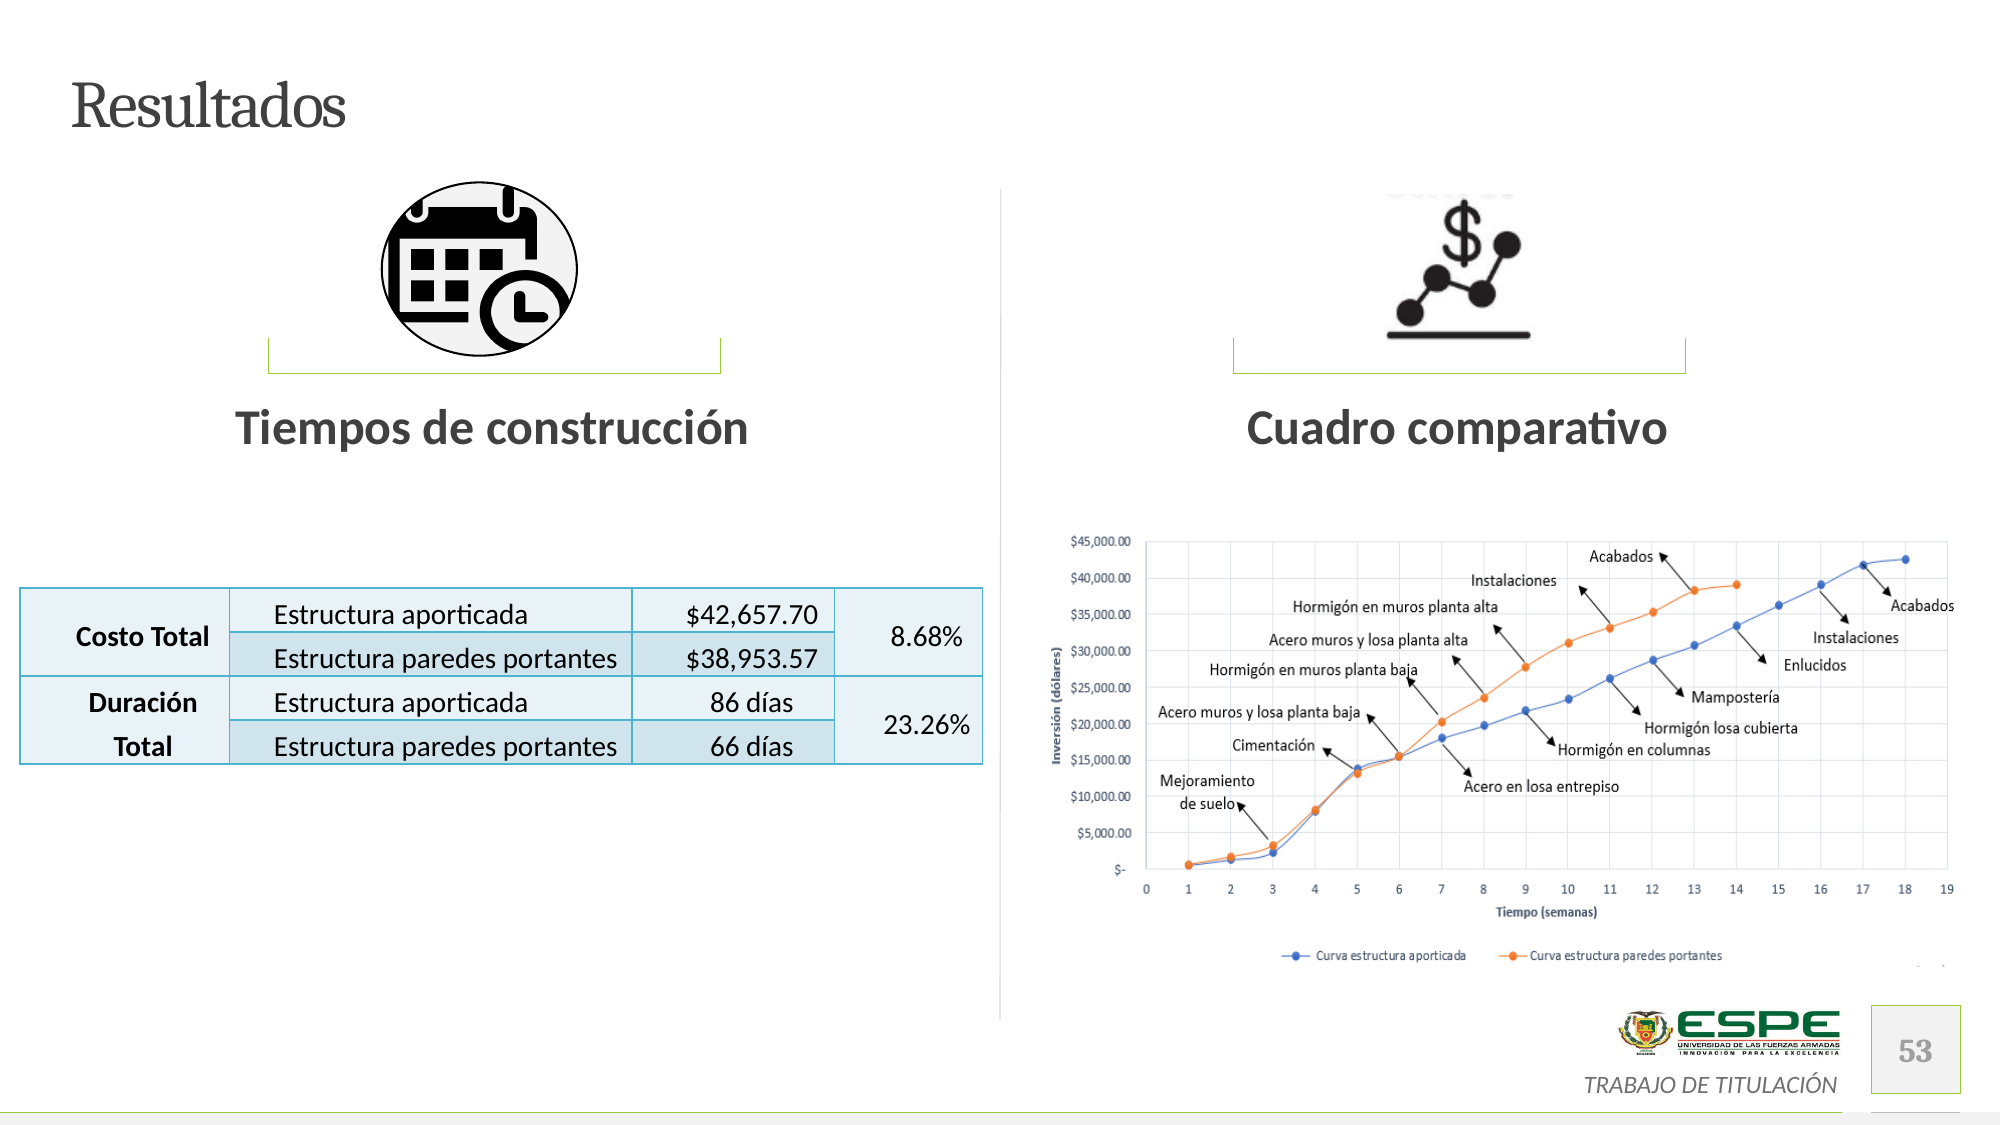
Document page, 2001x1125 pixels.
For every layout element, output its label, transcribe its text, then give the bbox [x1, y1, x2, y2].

table_cell Duración Total [21, 677, 229, 763]
slide_number 53 [1871, 1019, 1960, 1080]
table_header Estructura aporticada [230, 589, 631, 631]
table_cell Estructura paredes portantes [230, 633, 631, 675]
title Resultados [70, 70, 1932, 142]
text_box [1233, 338, 1686, 374]
table_header $42,657.70 [633, 589, 834, 631]
table_cell $38,953.57 [633, 633, 834, 675]
footer TRABAJO DE TITULACIÓN [1163, 1064, 1838, 1099]
table_cell 66 días [633, 721, 834, 763]
picture [1035, 523, 1960, 967]
table_header Costo Total [21, 589, 229, 675]
picture [1615, 1004, 1843, 1059]
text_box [268, 338, 721, 374]
table_cell Estructura aporticada [230, 677, 631, 719]
list Tiempos de construcción [70, 401, 915, 461]
table_cell Estructura paredes portantes [230, 721, 631, 763]
text_box Cuadro comparativo [1035, 401, 1880, 461]
picture [1378, 194, 1537, 351]
table_cell 86 días [633, 677, 834, 719]
text_box [380, 181, 578, 338]
table_header 8.68% [835, 589, 982, 675]
table_cell 23.26% [835, 677, 982, 763]
